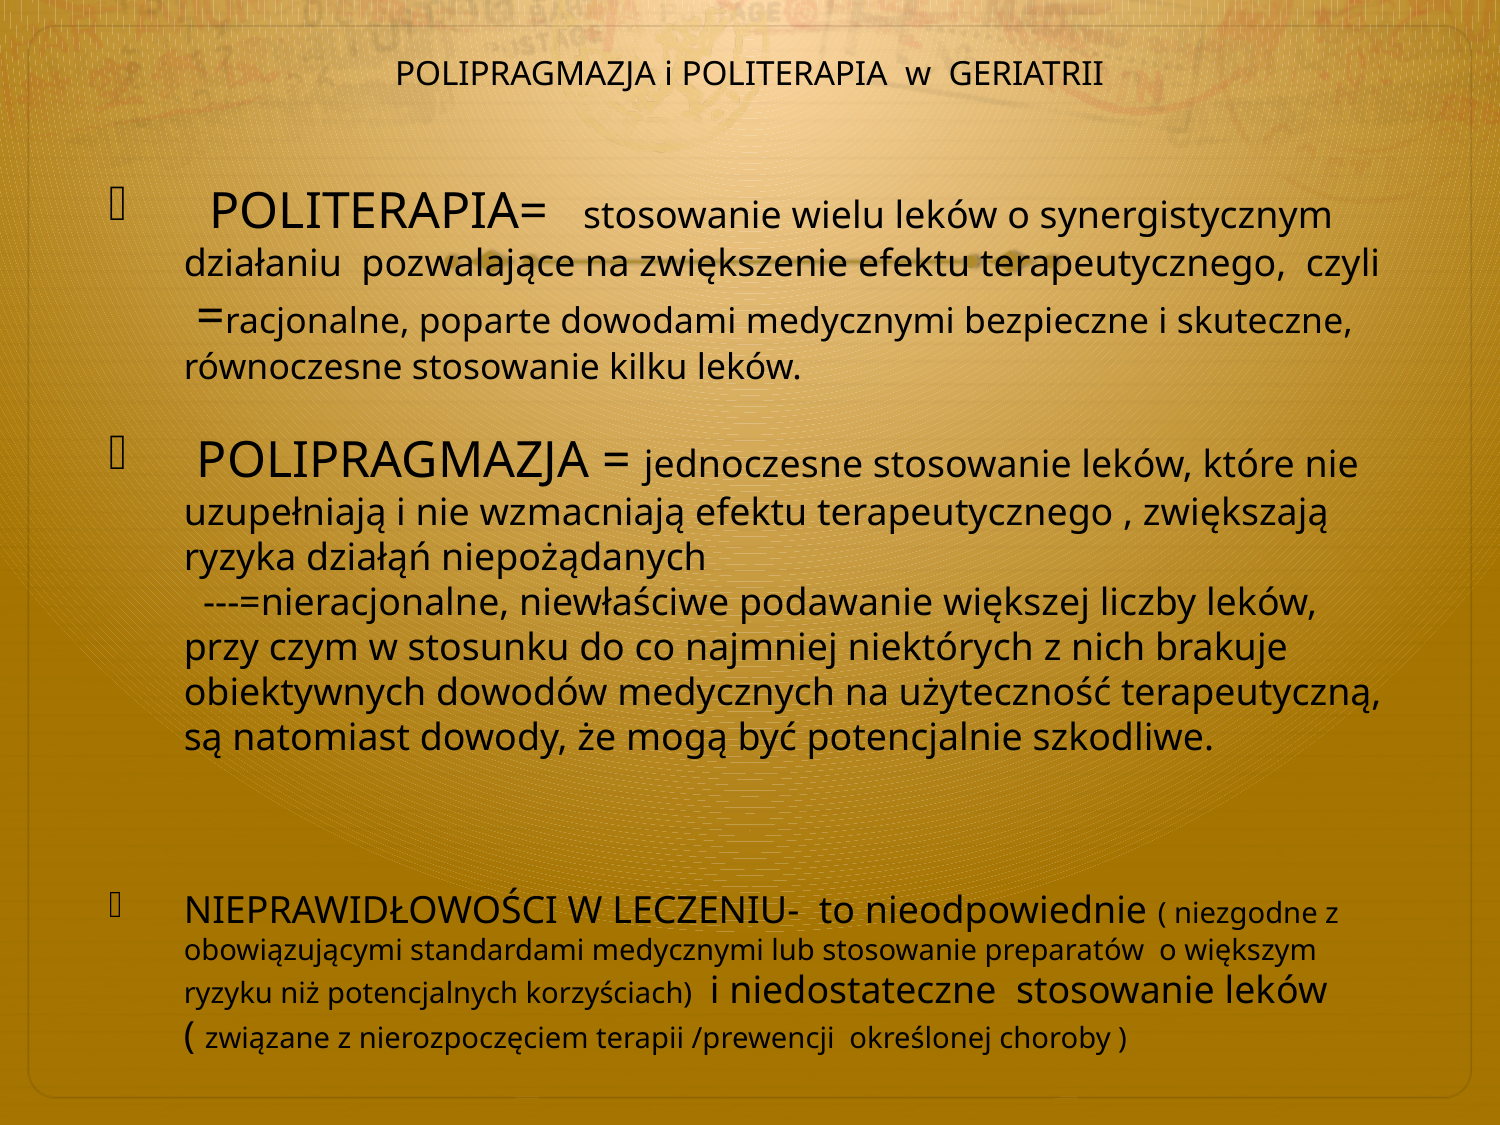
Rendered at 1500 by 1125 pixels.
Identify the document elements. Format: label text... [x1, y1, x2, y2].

picture [0, 0, 1500, 1125]
title POLIPRAGMAZJA i POLITERAPIA w GERIATRII [93, 3, 1407, 143]
list POLITERAPIA= stosowanie wielu leków o synergistycznym działaniu pozwalające na zwiększenie efektu terapeutycznego, czyli =racjonalne, poparte dowodami medycznymi bezpieczne i skuteczne, równoczesne stosowanie kilku leków. POLIPRAGMAZJA = jednoczesne stosowanie leków, które nie uzupełniają i nie wzmacniają efektu terapeutycznego , zwiększają ryzyka działąń niepożądanych ---=nieracjonalne, niewłaściwe podawanie większej liczby leków, przy czym w stosunku do co najmniej niektórych z nich brakuje obiektywnych dowodów medycznych na użyteczność terapeutyczną, są natomiast dowody, że mogą być potencjalnie szkodliwe. NIEPRAWIDŁOWOŚCI W LECZENIU- to nieodpowiednie ( niezgodne z obowiązującymi standardami medycznymi lub stosowanie preparatów o większym ryzyku niż potencjalnych korzyściach) i niedostateczne stosowanie leków ( związane z nierozpoczęciem terapii /prewencji określonej choroby ) [93, 171, 1407, 1078]
